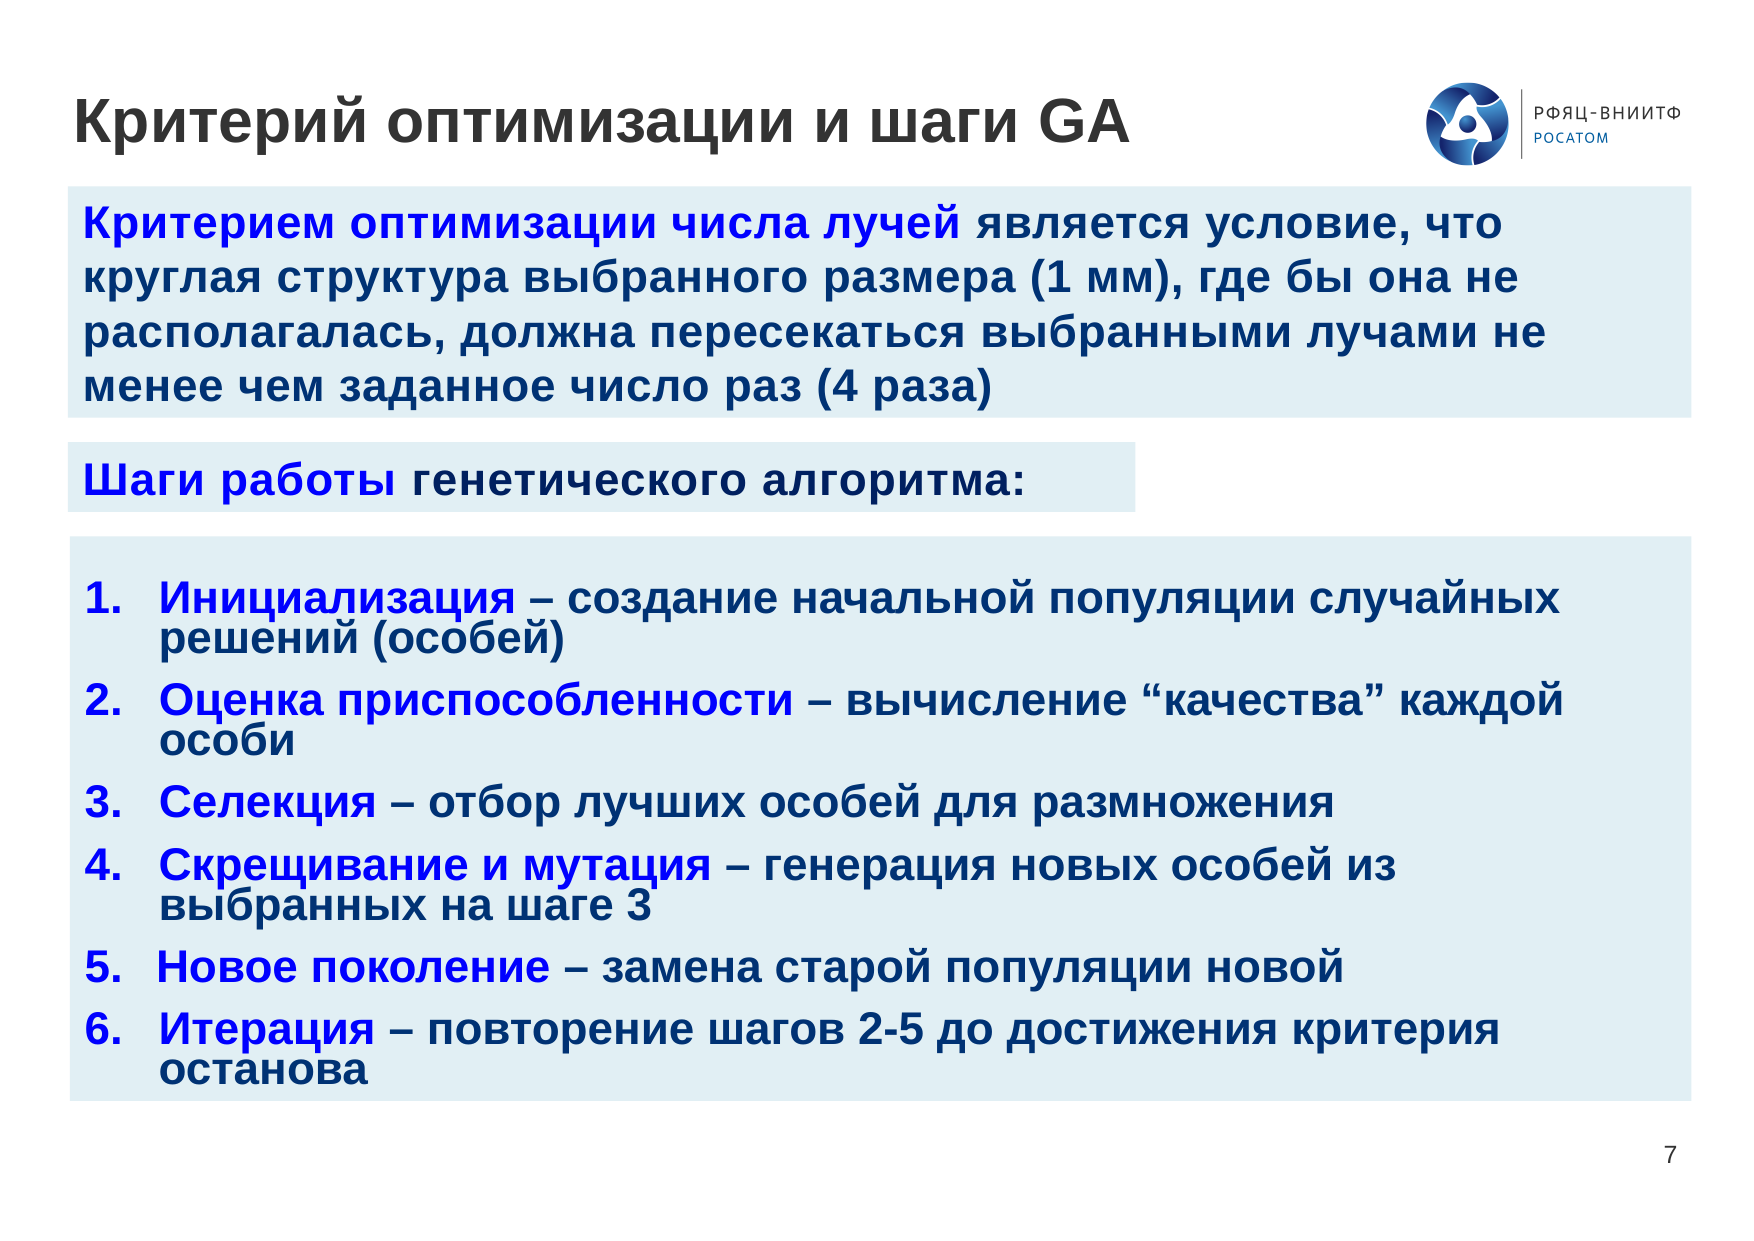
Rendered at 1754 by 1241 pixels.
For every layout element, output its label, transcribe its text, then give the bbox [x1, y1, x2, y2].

text_box Инициализация – создание начальной популяции случайных решений (особей) Оценка приспособленности – вычисление “качества” каждой особи Селекция – отбор лучших особей для размножения Скрещивание и мутация – генерация новых особей из выбранных на шаге 3 Новое поколение – замена старой популяции новой Итерация – повторение шагов 2-5 до достижения критерия останова [69, 536, 1692, 1101]
picture [1418, 73, 1691, 175]
title Критерий оптимизации и шаги GA [73, 77, 1422, 160]
text_box Шаги работы генетического алгоритма: [67, 442, 1136, 512]
text_box Критерием оптимизации числа лучей является условие, что круглая структура выбранного размера (1 мм), где бы она не располагалась, должна пересекаться выбранными лучами не менее чем заданное число раз (4 раза) [67, 186, 1692, 418]
